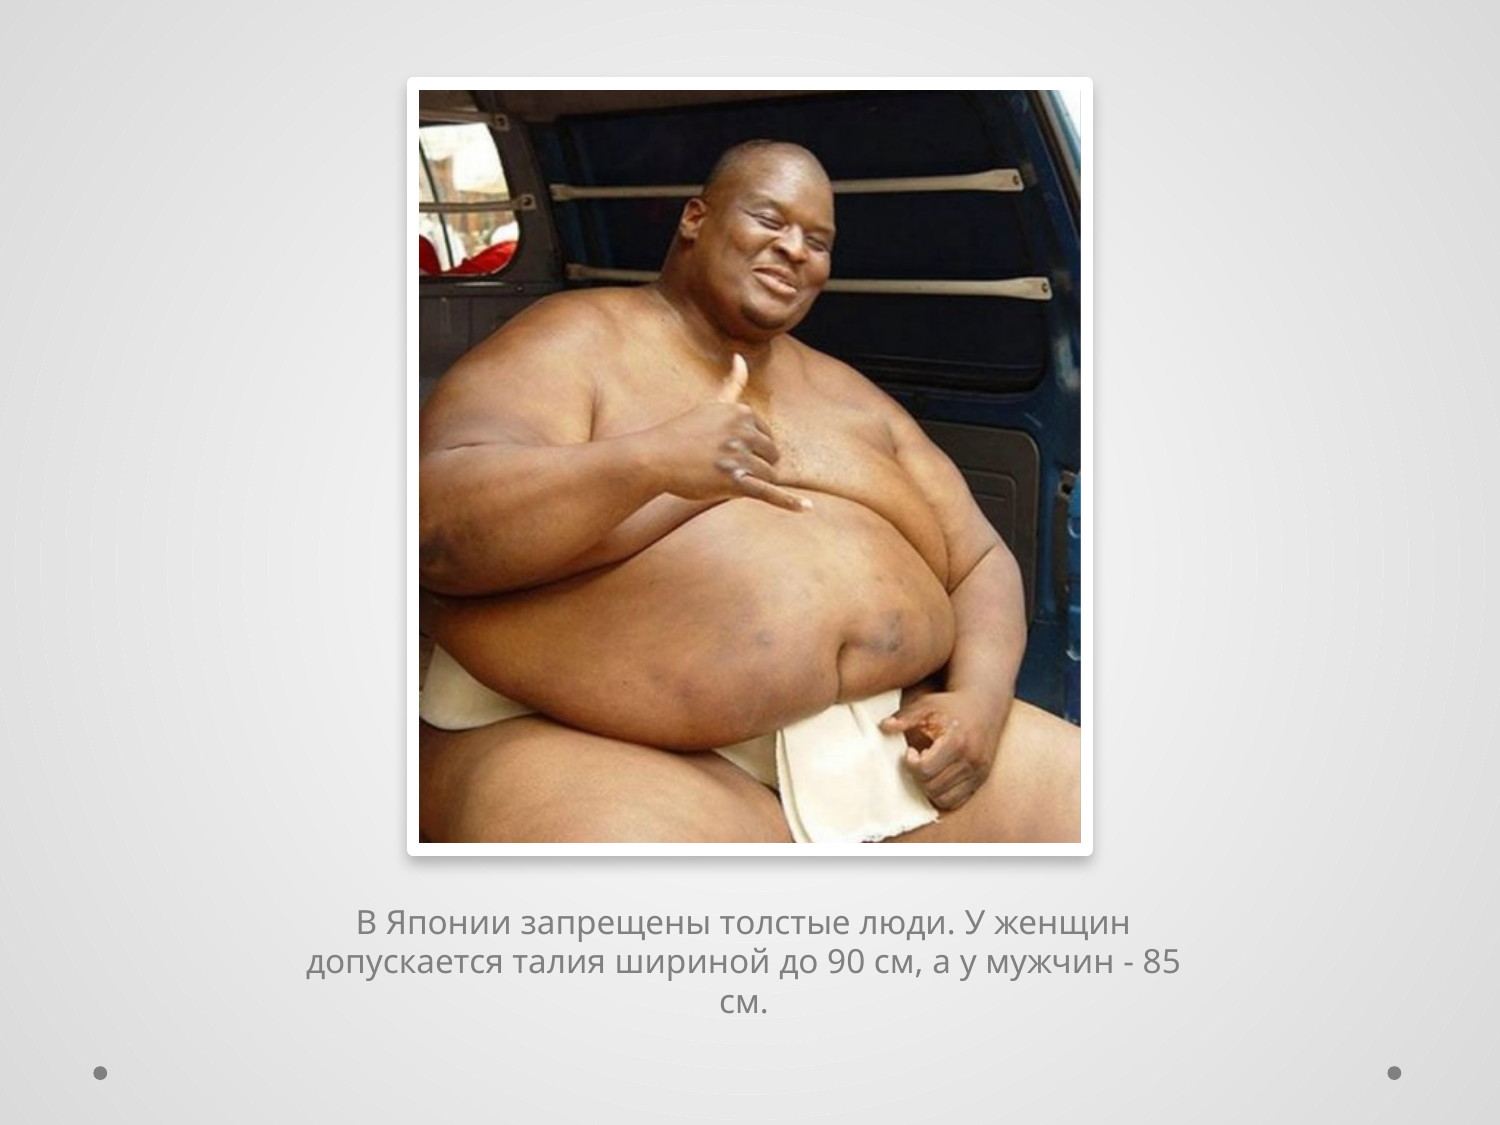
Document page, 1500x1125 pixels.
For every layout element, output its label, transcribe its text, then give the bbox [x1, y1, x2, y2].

list В Японии запрещены толстые люди. У женщин допускается талия шириной до 90 см, а у мужчин - 85 см. [275, 893, 1213, 1041]
picture [418, 89, 1081, 844]
